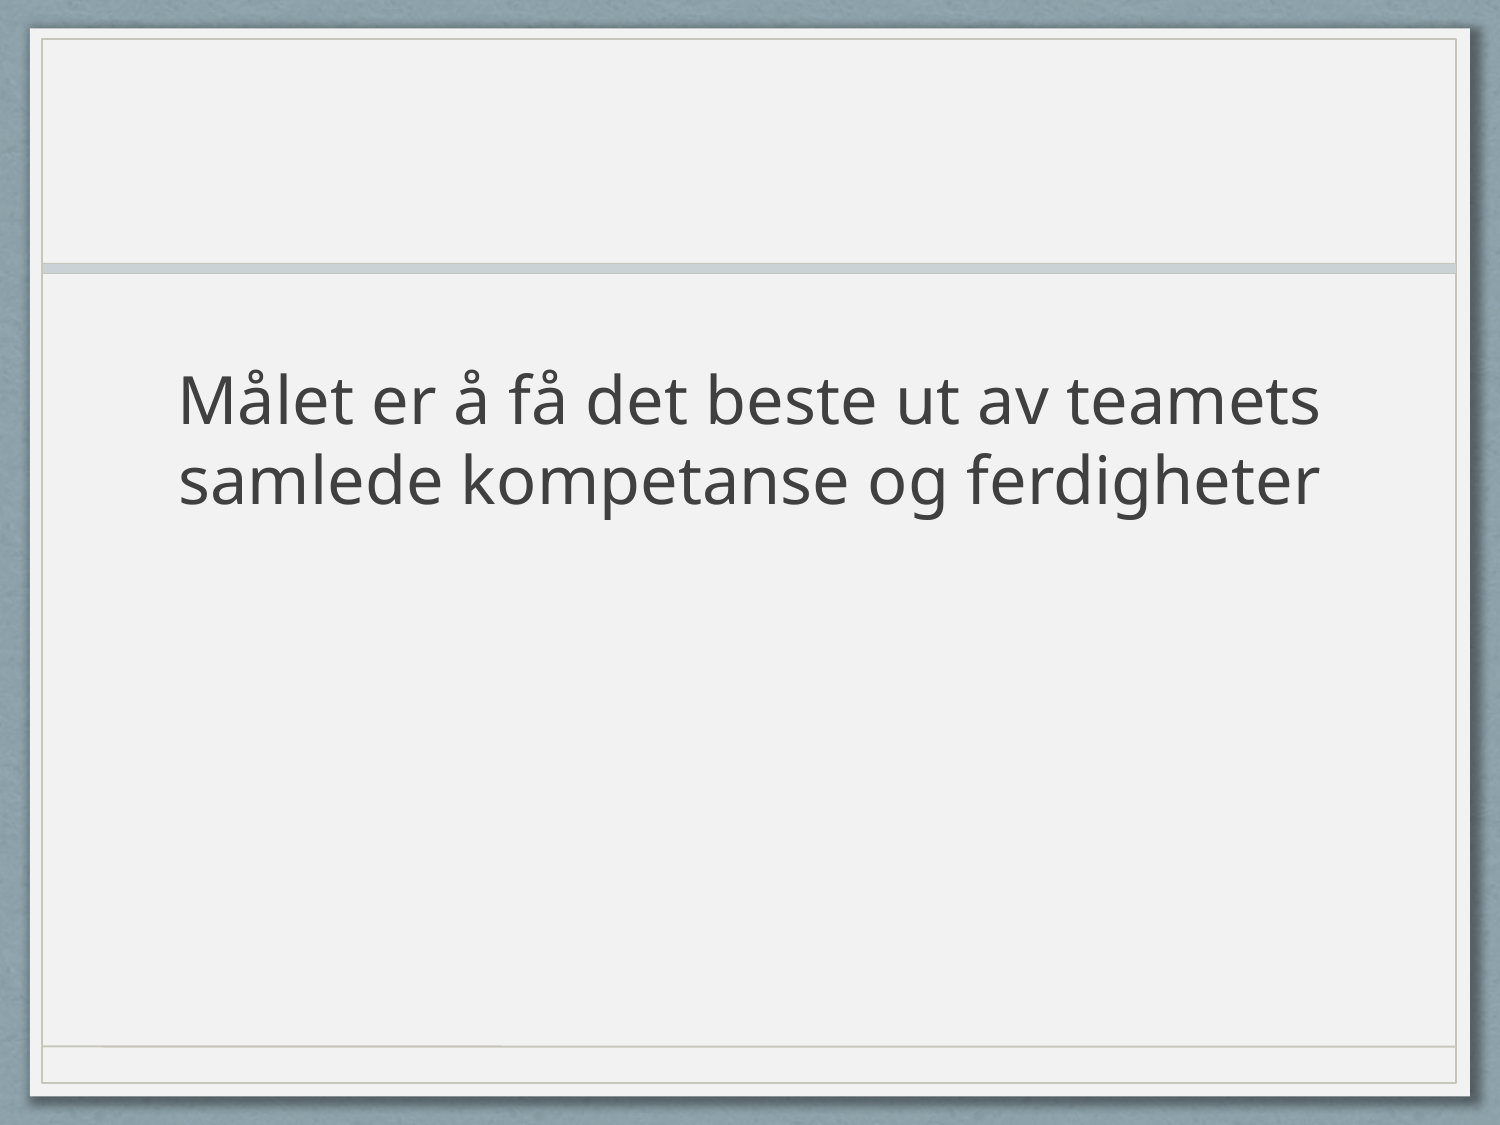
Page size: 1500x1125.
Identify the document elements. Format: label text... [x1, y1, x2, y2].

list Målet er å få det beste ut av teamets samlede kompetanse og ferdigheter [147, 350, 1353, 995]
